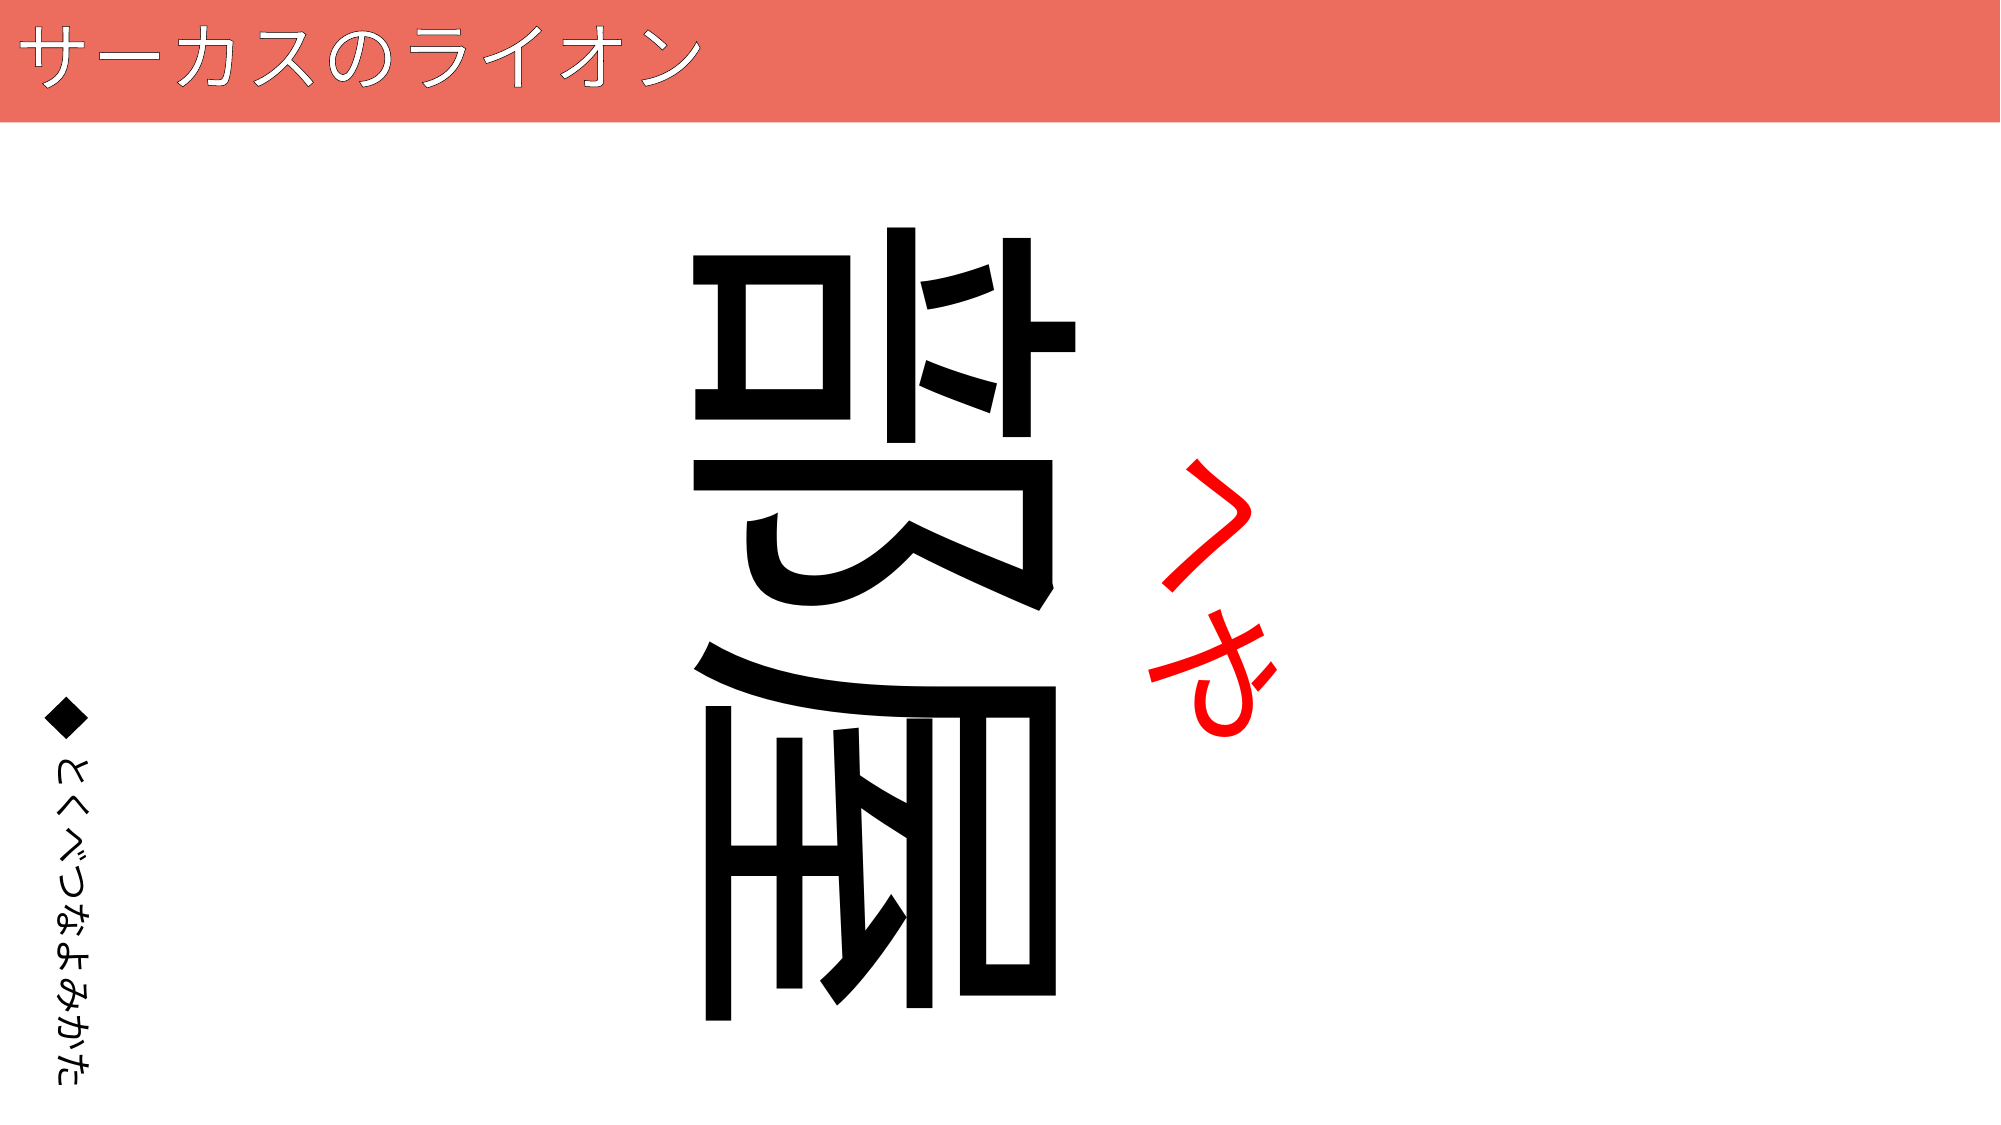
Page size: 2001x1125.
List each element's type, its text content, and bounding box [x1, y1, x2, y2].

text_box 部屋 [616, 195, 1152, 1125]
text_box へや [1101, 435, 1314, 779]
slide_number 135 [1712, 0, 2000, 123]
title サーカスのライオン [0, 0, 1712, 123]
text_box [28, 698, 105, 1094]
